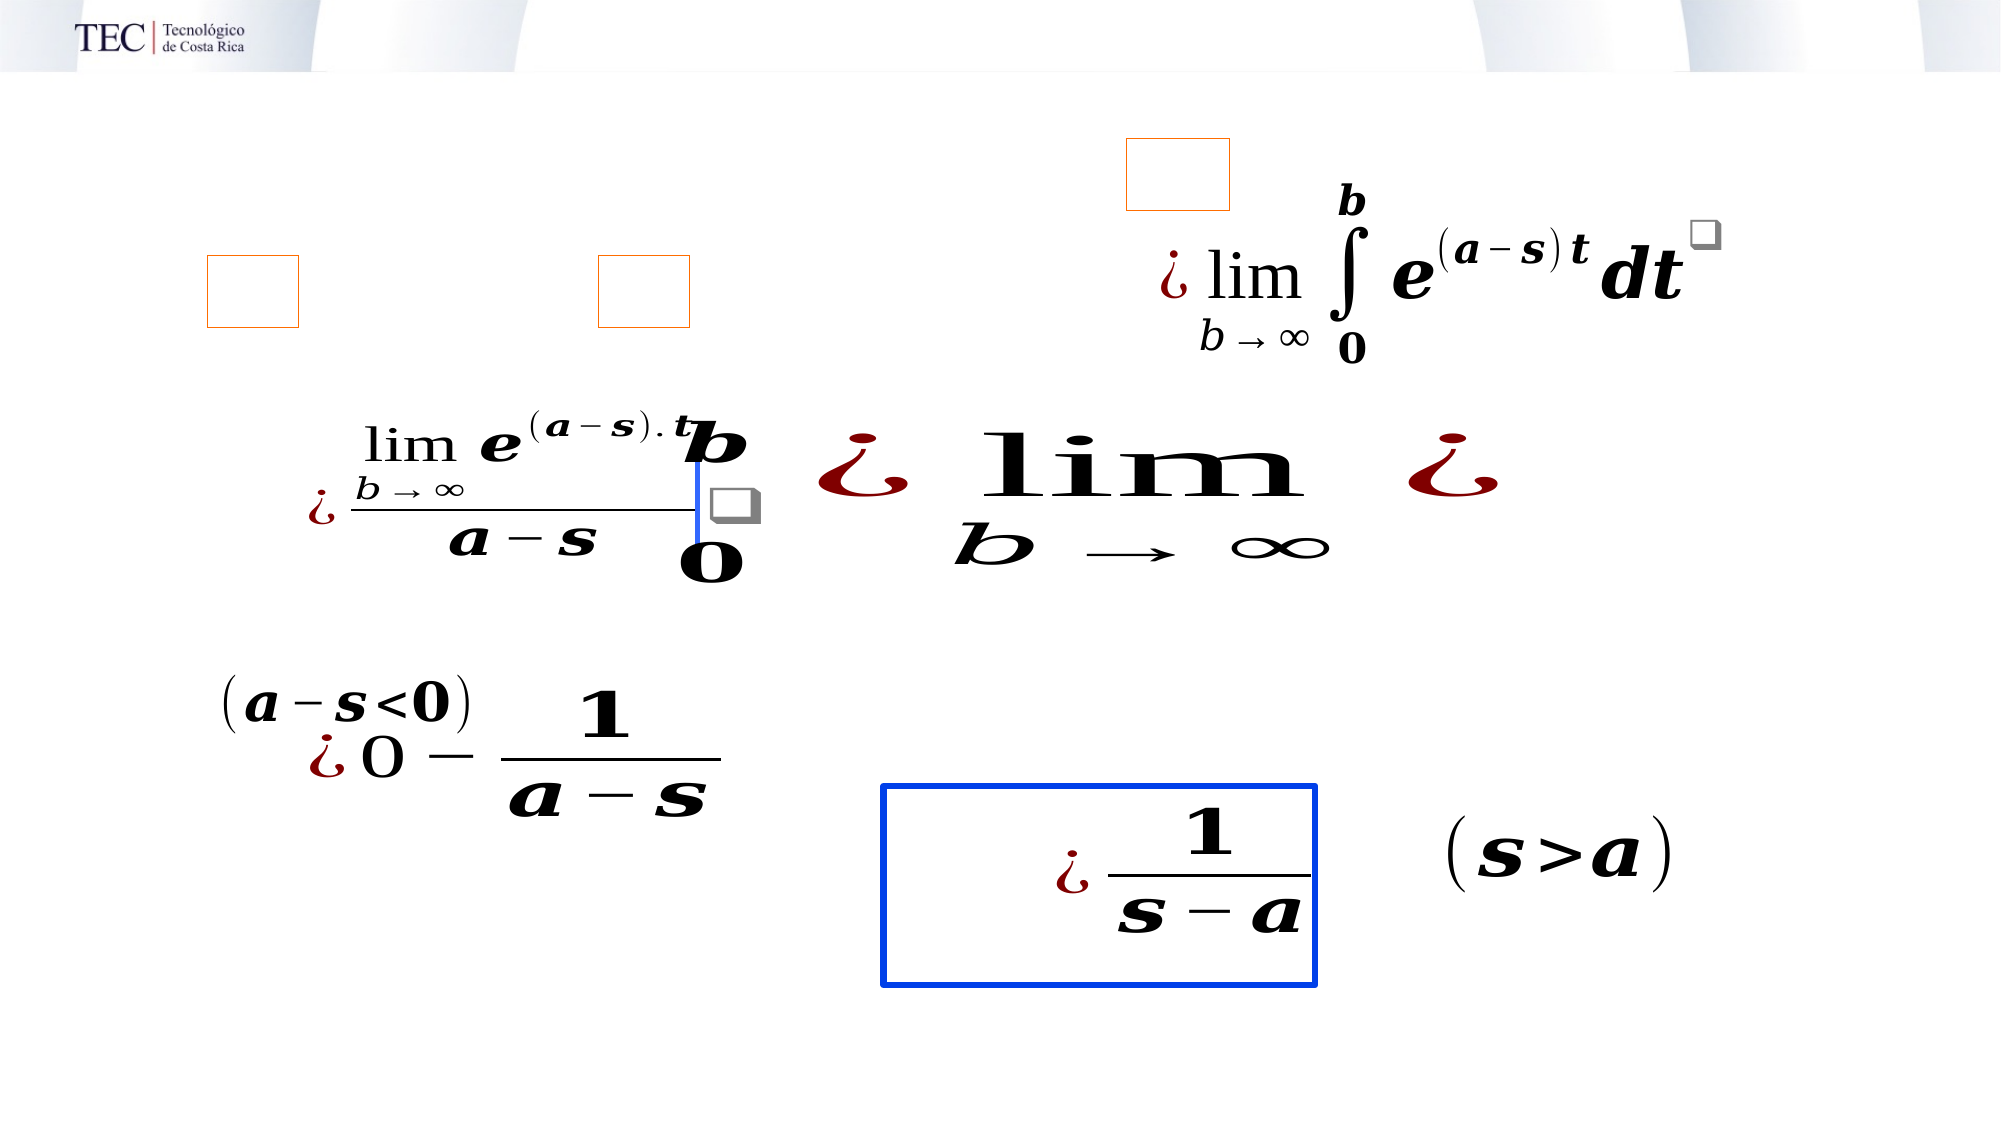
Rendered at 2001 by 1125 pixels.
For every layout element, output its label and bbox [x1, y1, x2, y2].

text_box [675, 415, 755, 596]
text_box [598, 255, 690, 328]
text_box [883, 786, 1316, 985]
picture [0, 0, 2001, 1125]
text_box [207, 255, 299, 328]
text_box [1126, 138, 1230, 211]
